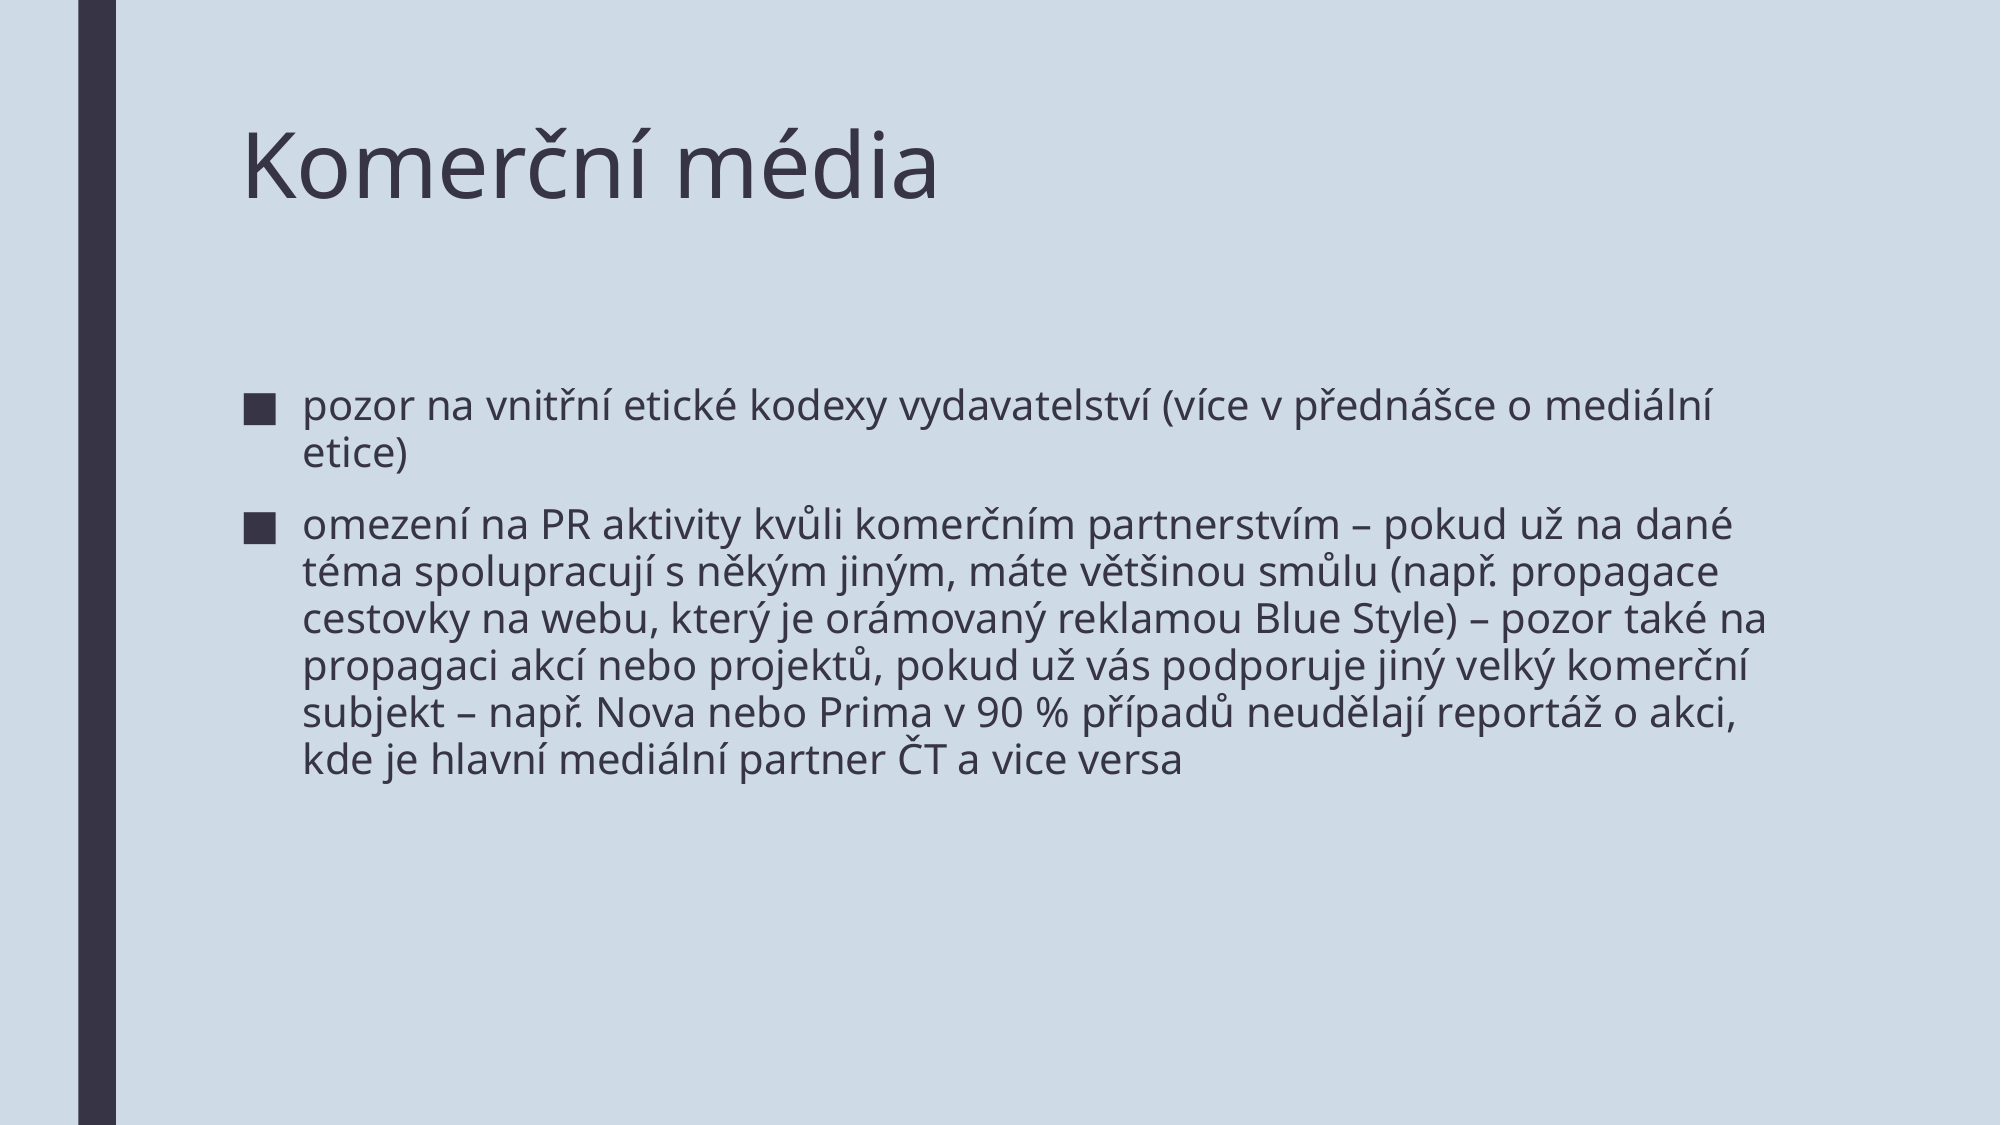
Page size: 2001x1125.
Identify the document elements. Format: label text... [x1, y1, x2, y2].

title Komerční média [225, 112, 1800, 357]
list pozor na vnitřní etické kodexy vydavatelství (více v přednášce o mediální etice) omezení na PR aktivity kvůli komerčním partnerstvím – pokud už na dané téma spolupracují s někým jiným, máte většinou smůlu (např. propagace cestovky na webu, který je orámovaný reklamou Blue Style) – pozor také na propagaci akcí nebo projektů, pokud už vás podporuje jiný velký komerční subjekt – např. Nova nebo Prima v 90 % případů neudělají reportáž o akci, kde je hlavní mediální partner ČT a vice versa [225, 375, 1800, 963]
